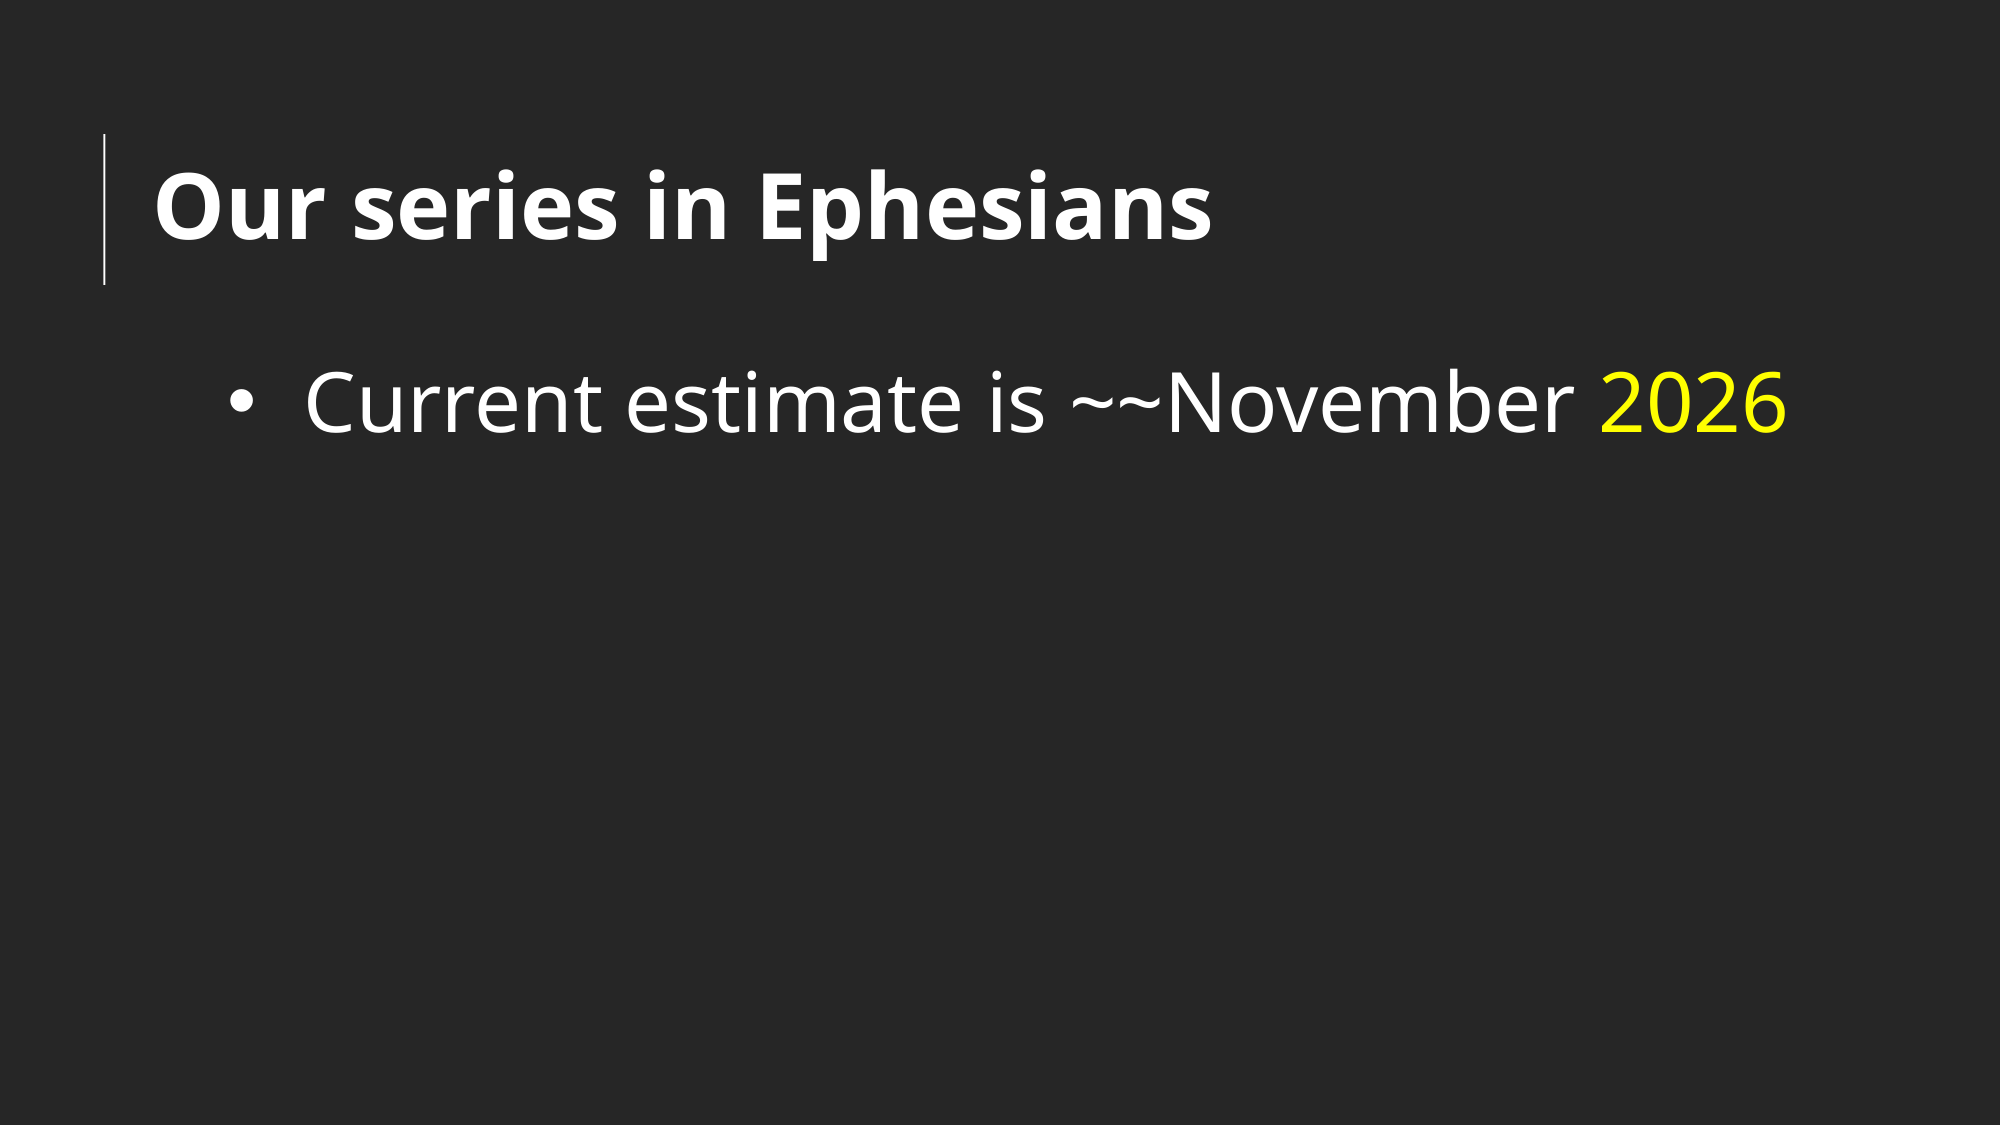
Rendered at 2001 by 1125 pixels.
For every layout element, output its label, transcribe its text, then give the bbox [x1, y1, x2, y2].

picture [102, 134, 107, 285]
list Current estimate is ~~November 2026 [137, 352, 1863, 1014]
title Our series in Ephesians [137, 101, 1863, 319]
